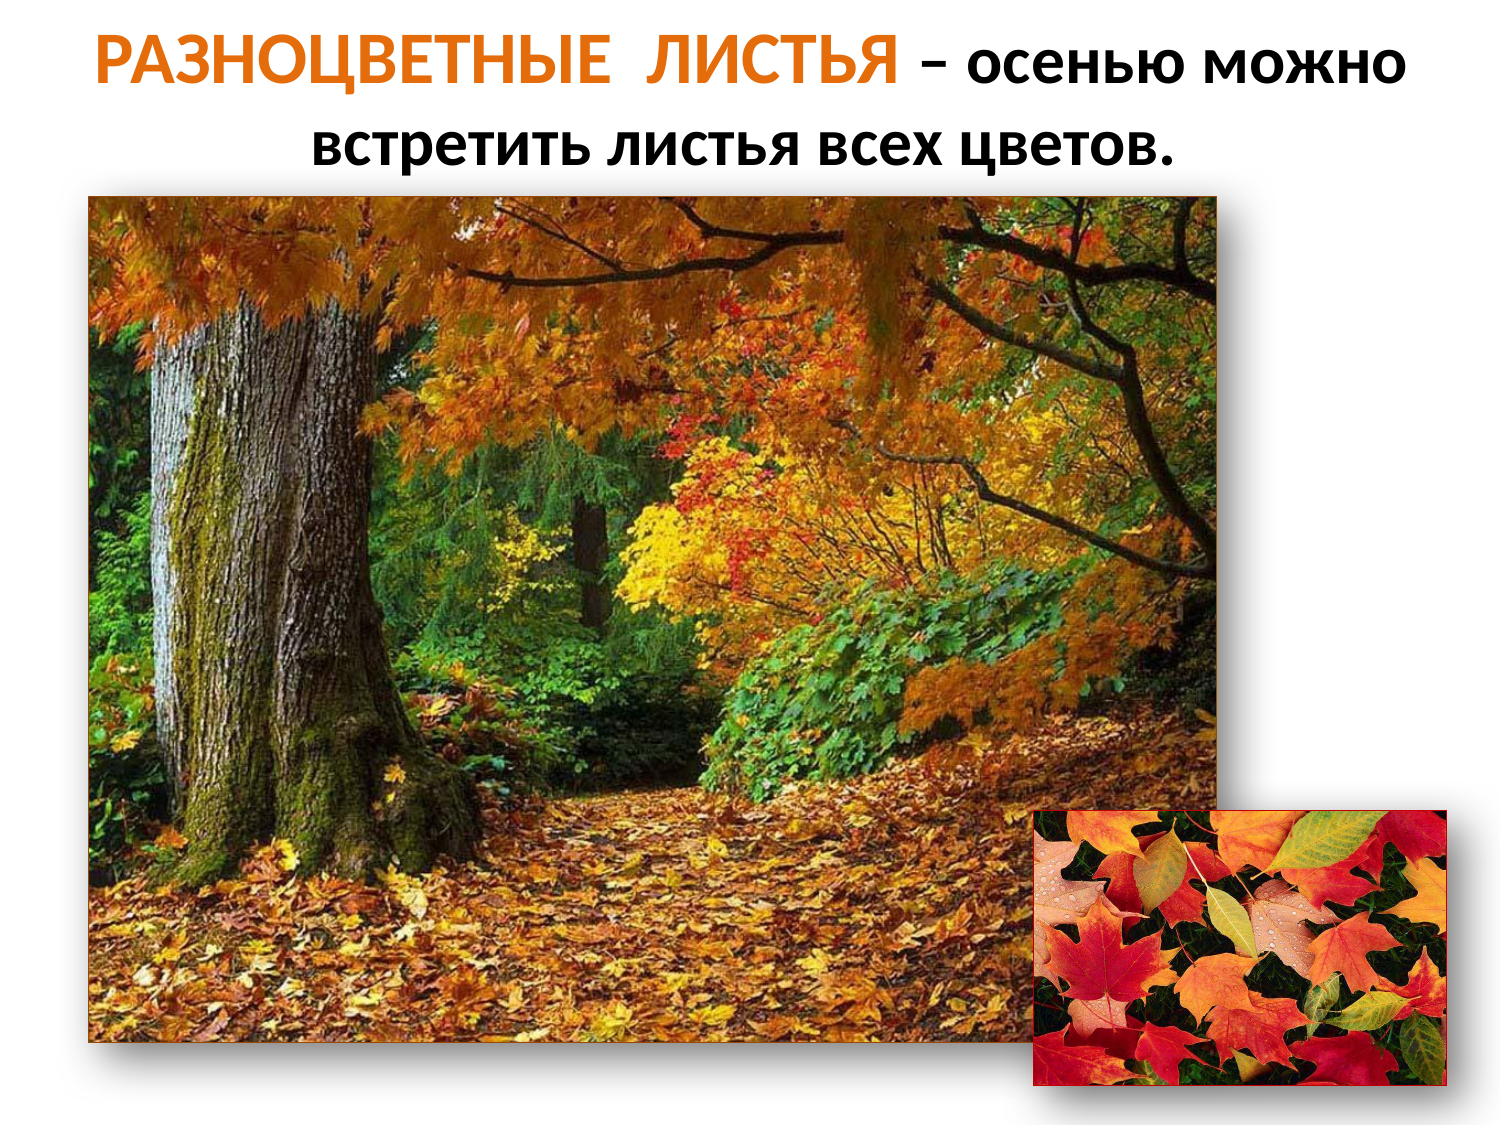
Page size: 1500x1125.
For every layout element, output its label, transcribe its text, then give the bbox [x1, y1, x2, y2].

picture [88, 195, 1447, 1087]
title РАЗНОЦВЕТНЫЕ ЛИСТЬЯ – осенью можно встретить листья всех цветов. [76, 0, 1427, 188]
